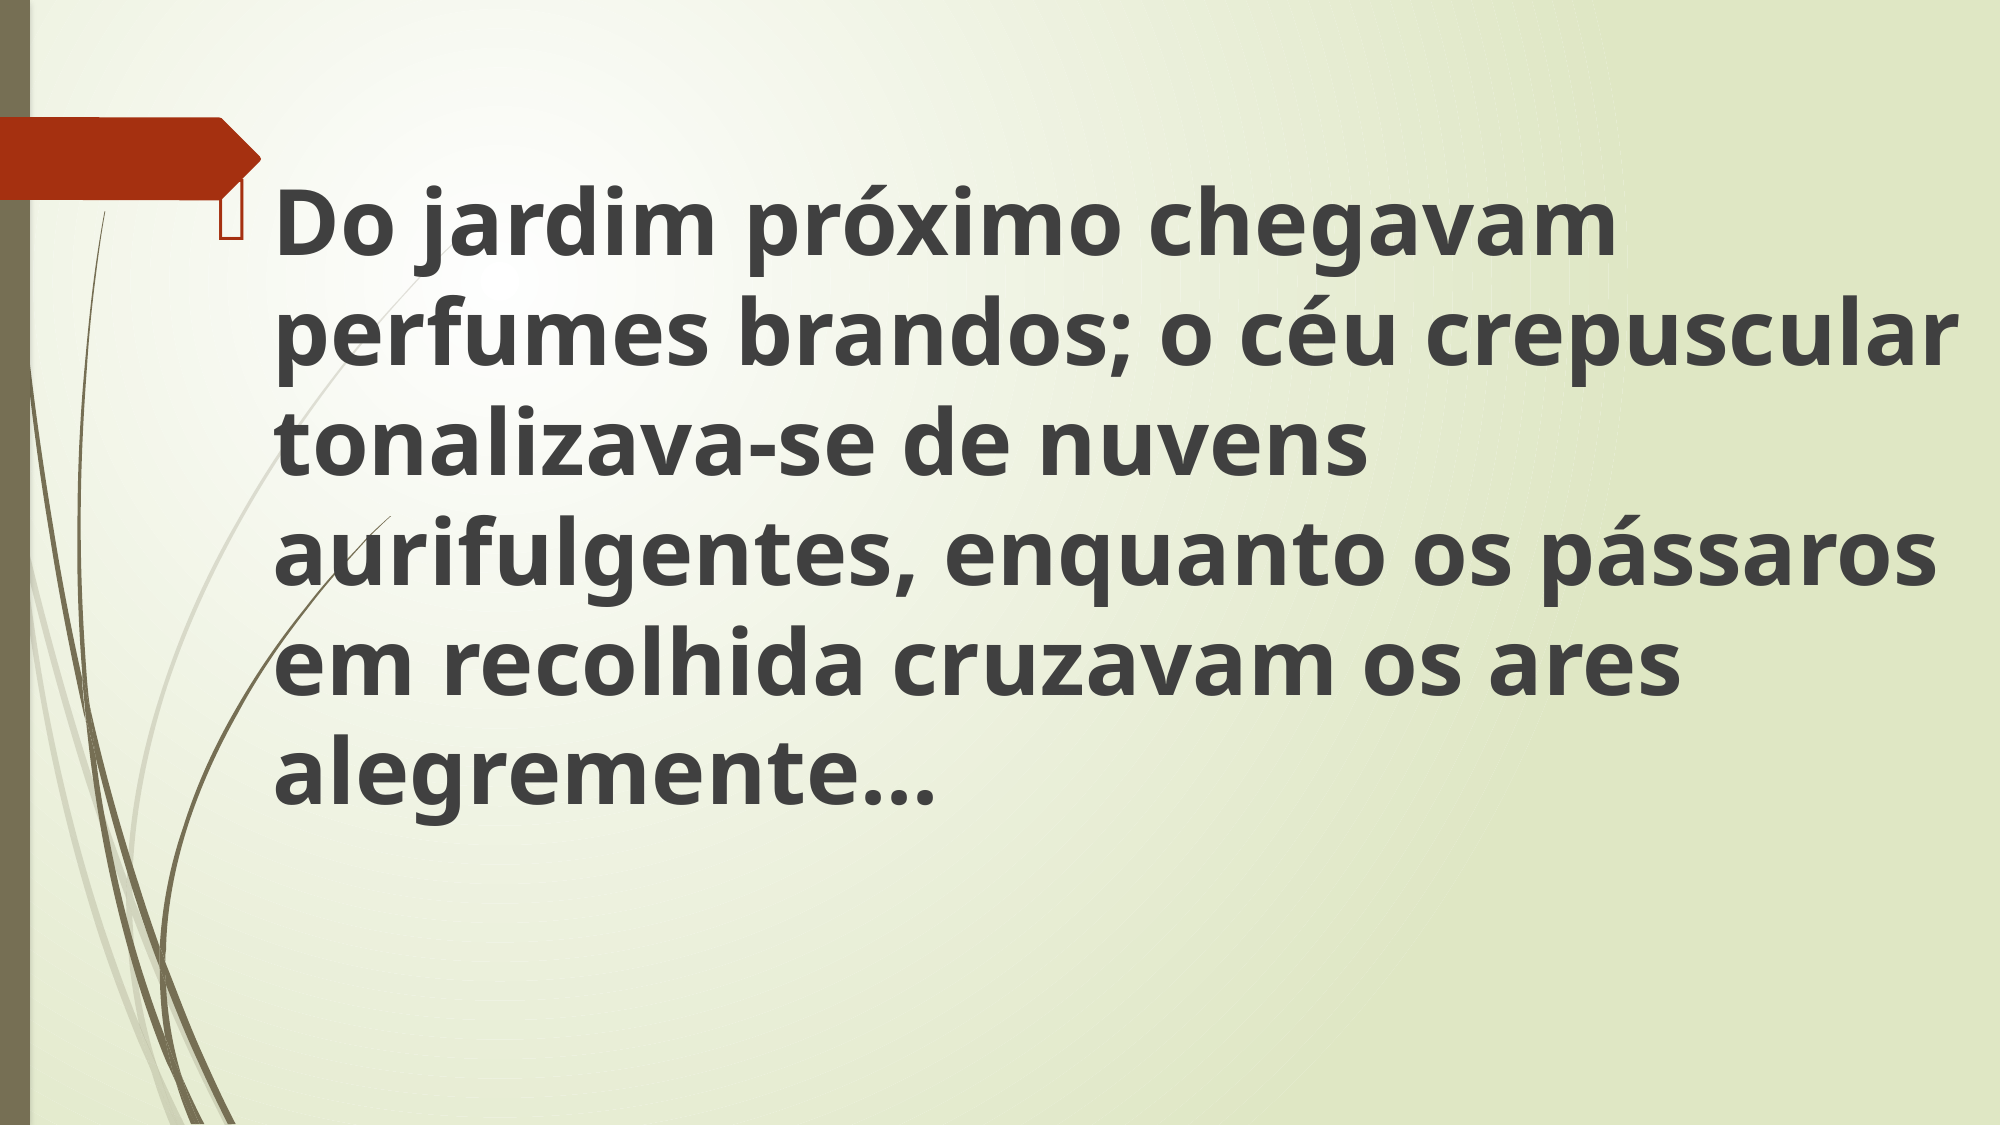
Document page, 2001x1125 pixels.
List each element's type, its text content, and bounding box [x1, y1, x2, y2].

list Do jardim próximo chegavam perfumes brandos; o céu crepuscular tonalizava-se de nuvens aurifulgentes, enquanto os pássaros em recolhida cruzavam os ares alegremente... [201, 0, 2000, 1125]
